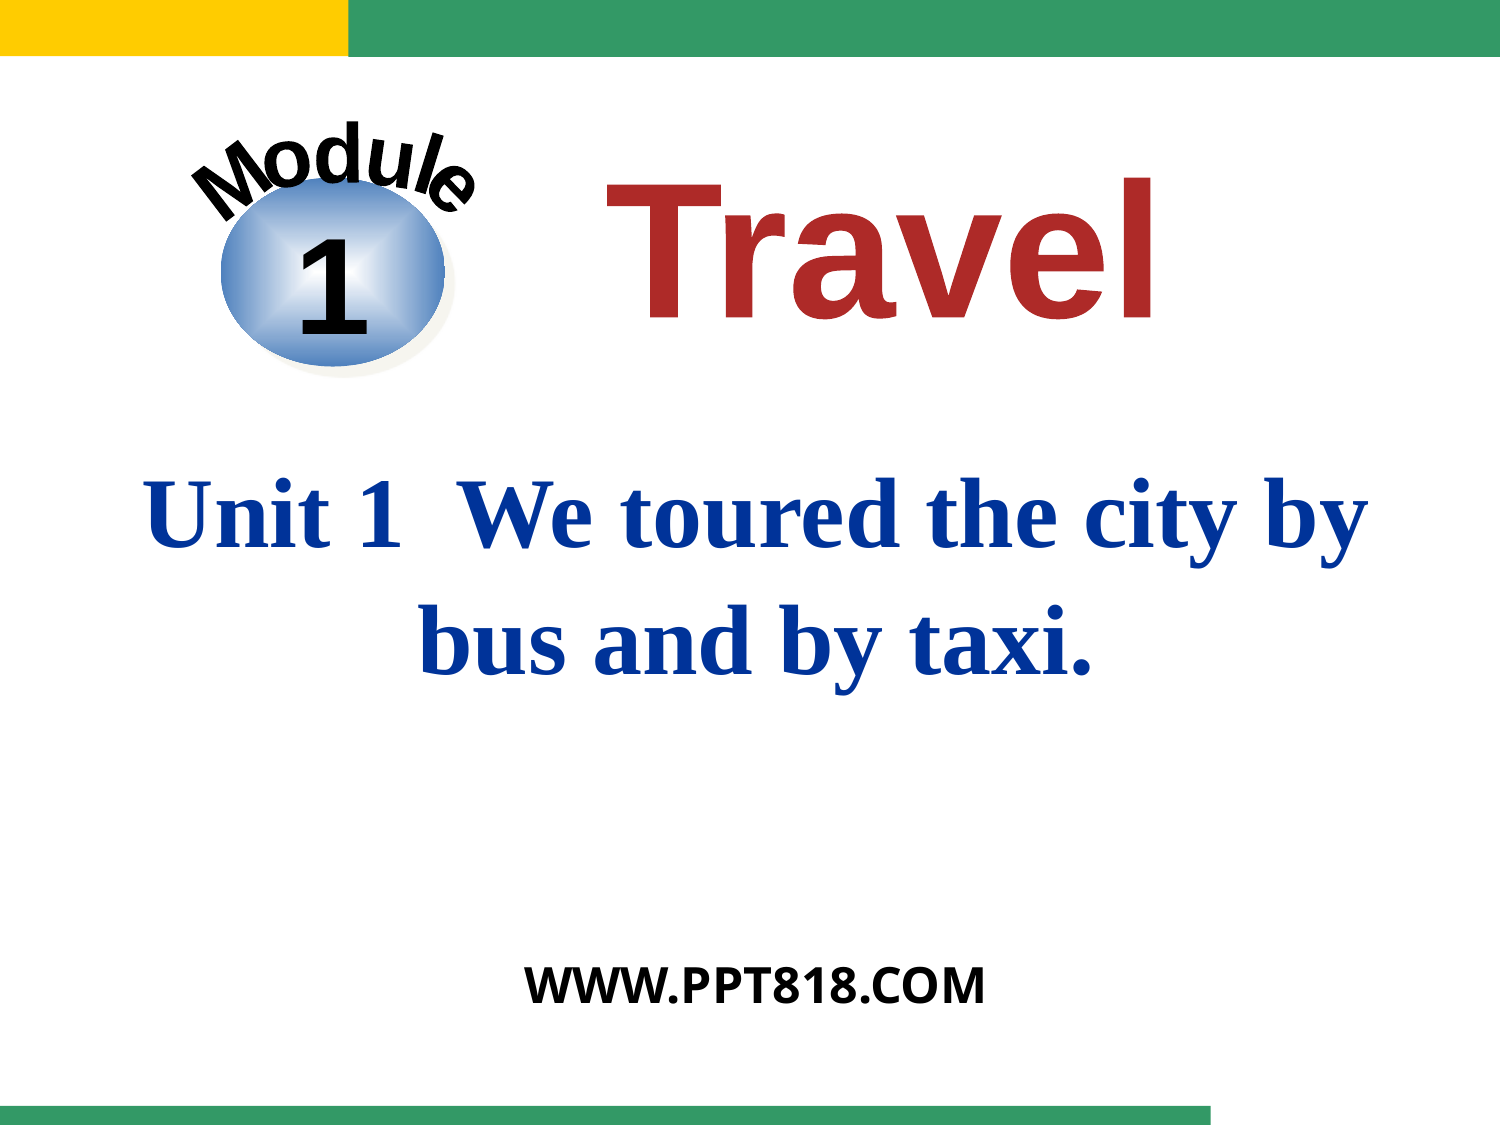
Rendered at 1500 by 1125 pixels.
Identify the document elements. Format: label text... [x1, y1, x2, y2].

text_box WWW.PPT818.COM [453, 940, 1059, 1022]
text_box [220, 177, 387, 355]
text_box 1 [279, 189, 505, 369]
text_box Unit 1 We toured the city by bus and by taxi. [88, 432, 1424, 702]
